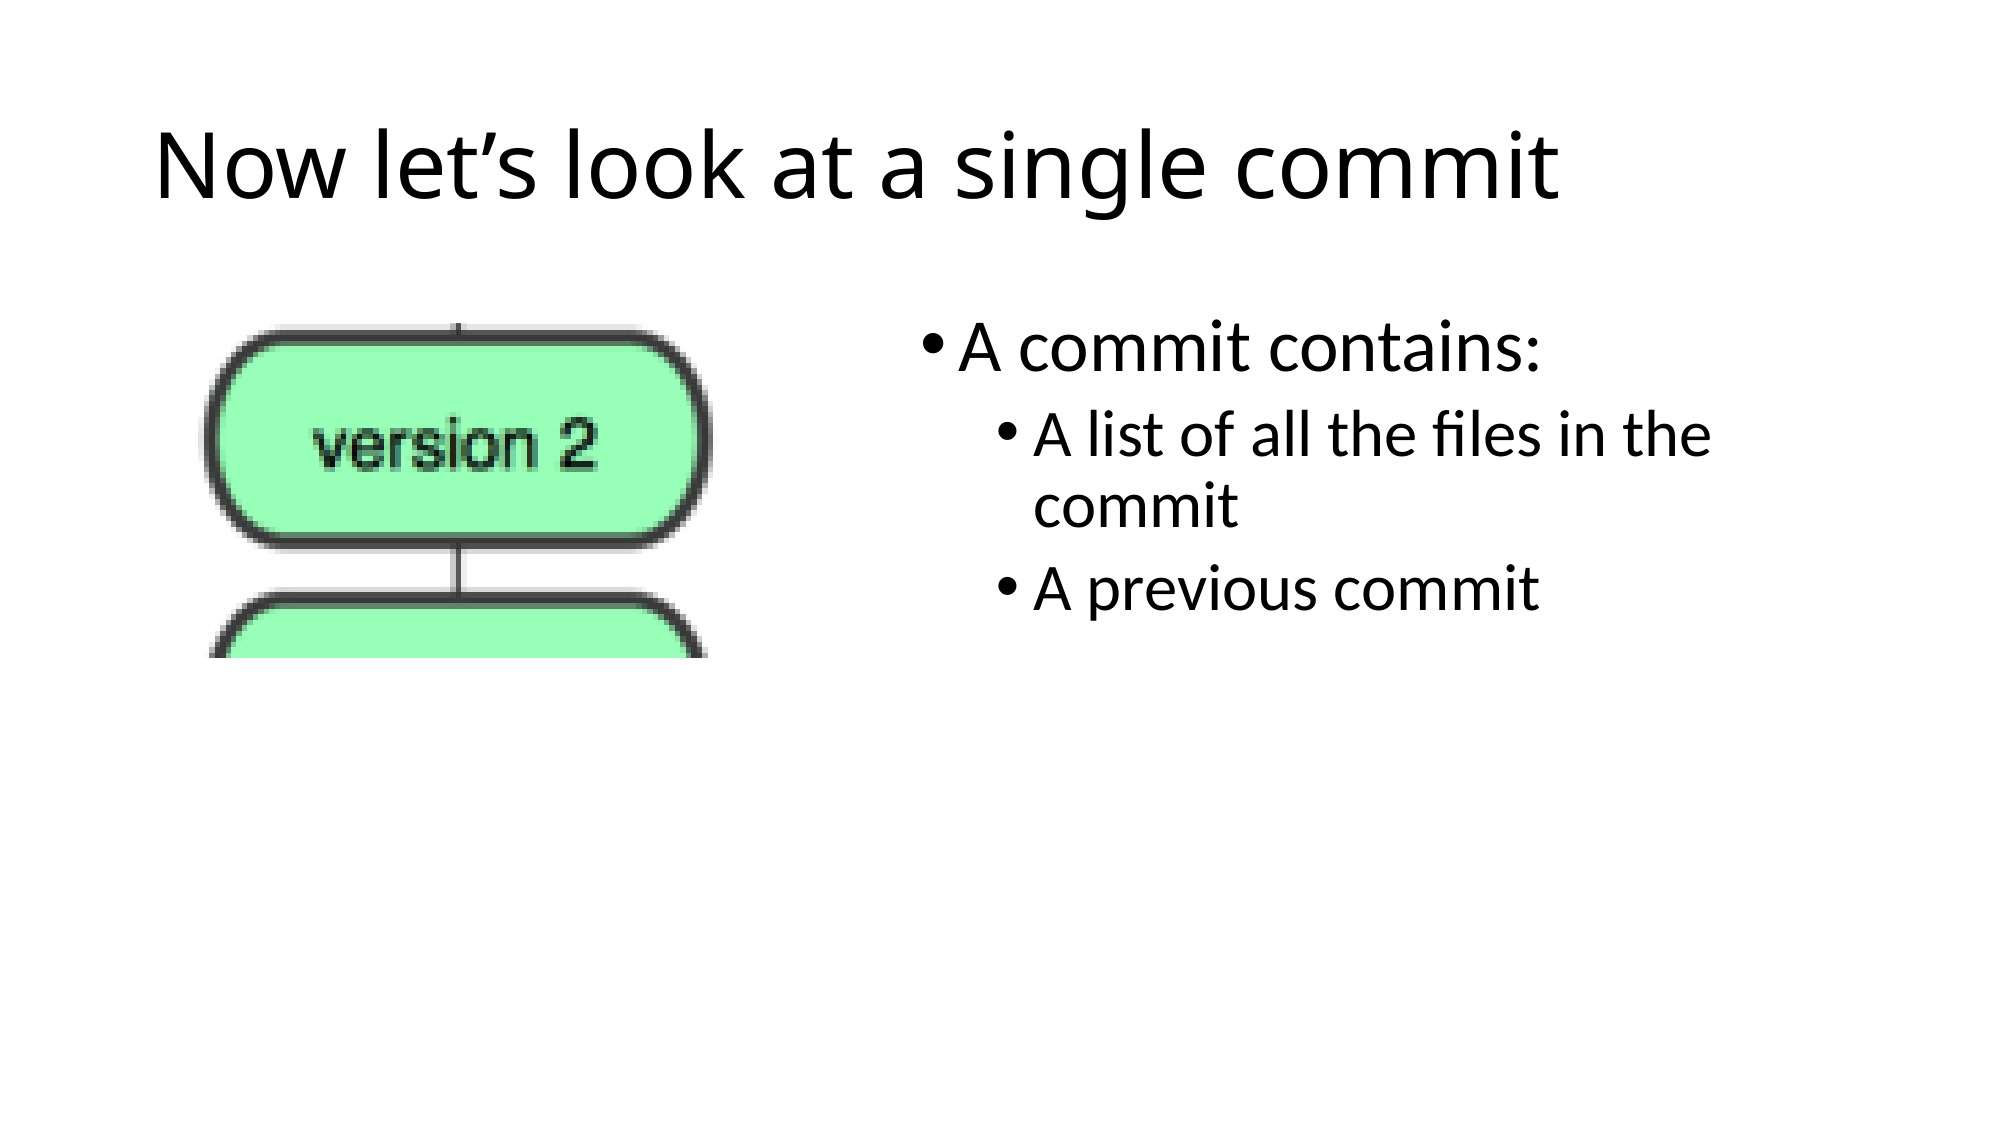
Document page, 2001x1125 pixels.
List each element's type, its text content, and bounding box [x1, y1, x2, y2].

title Now let’s look at a single commit [137, 59, 1863, 278]
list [83, 322, 768, 658]
list A commit contains: A list of all the files in the commit A previous commit [905, 299, 1863, 1014]
